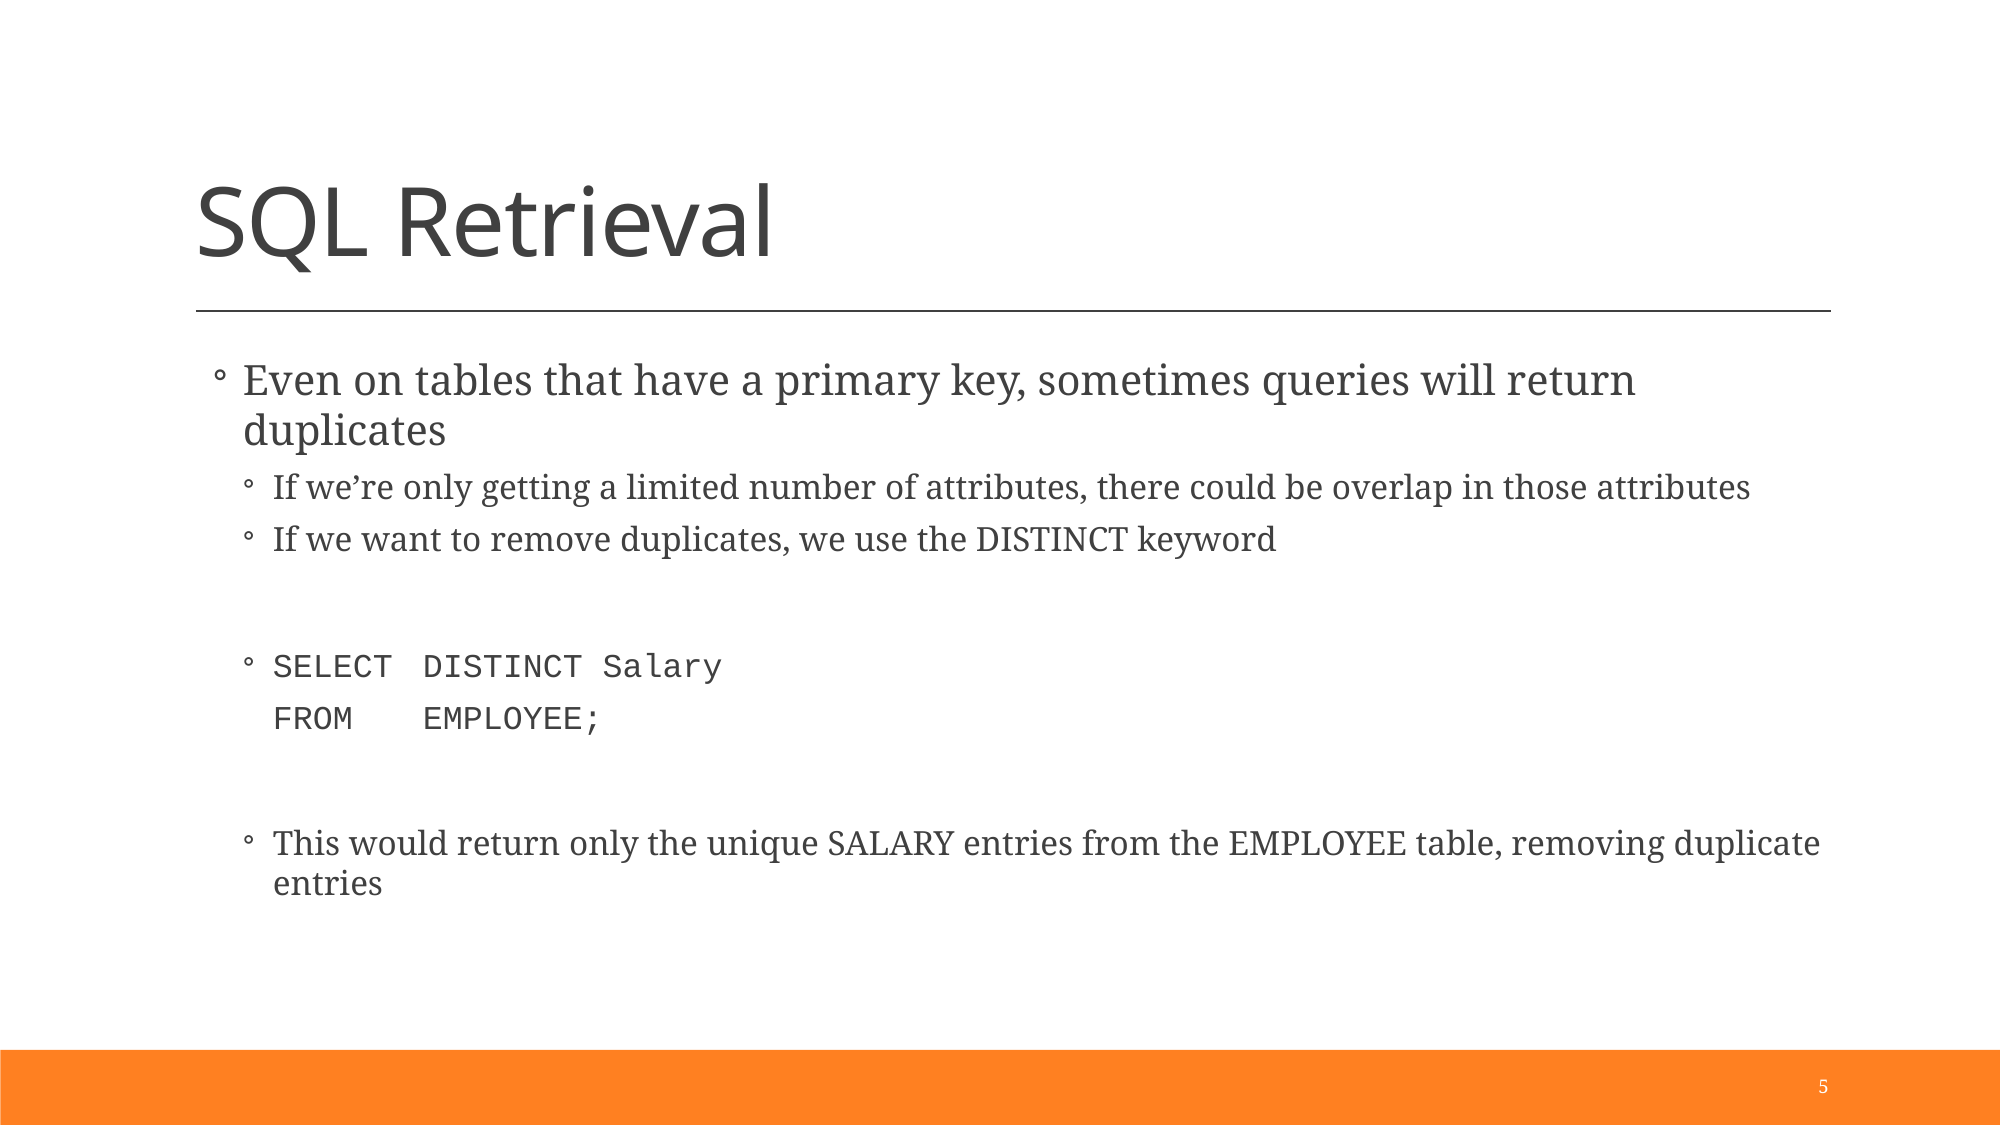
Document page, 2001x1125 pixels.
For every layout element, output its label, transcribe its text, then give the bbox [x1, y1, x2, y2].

title SQL Retrieval [180, 47, 1830, 285]
slide_number 5 [1803, 1057, 1932, 1118]
list Even on tables that have a primary key, sometimes queries will return duplicates If we’re only getting a limited number of attributes, there could be overlap in those attributes If we want to remove duplicates, we use the DISTINCT keyword SELECT DISTINCT Salary FROM EMPLOYEE; This would return only the unique SALARY entries from the EMPLOYEE table, removing duplicate entries [180, 345, 1830, 963]
